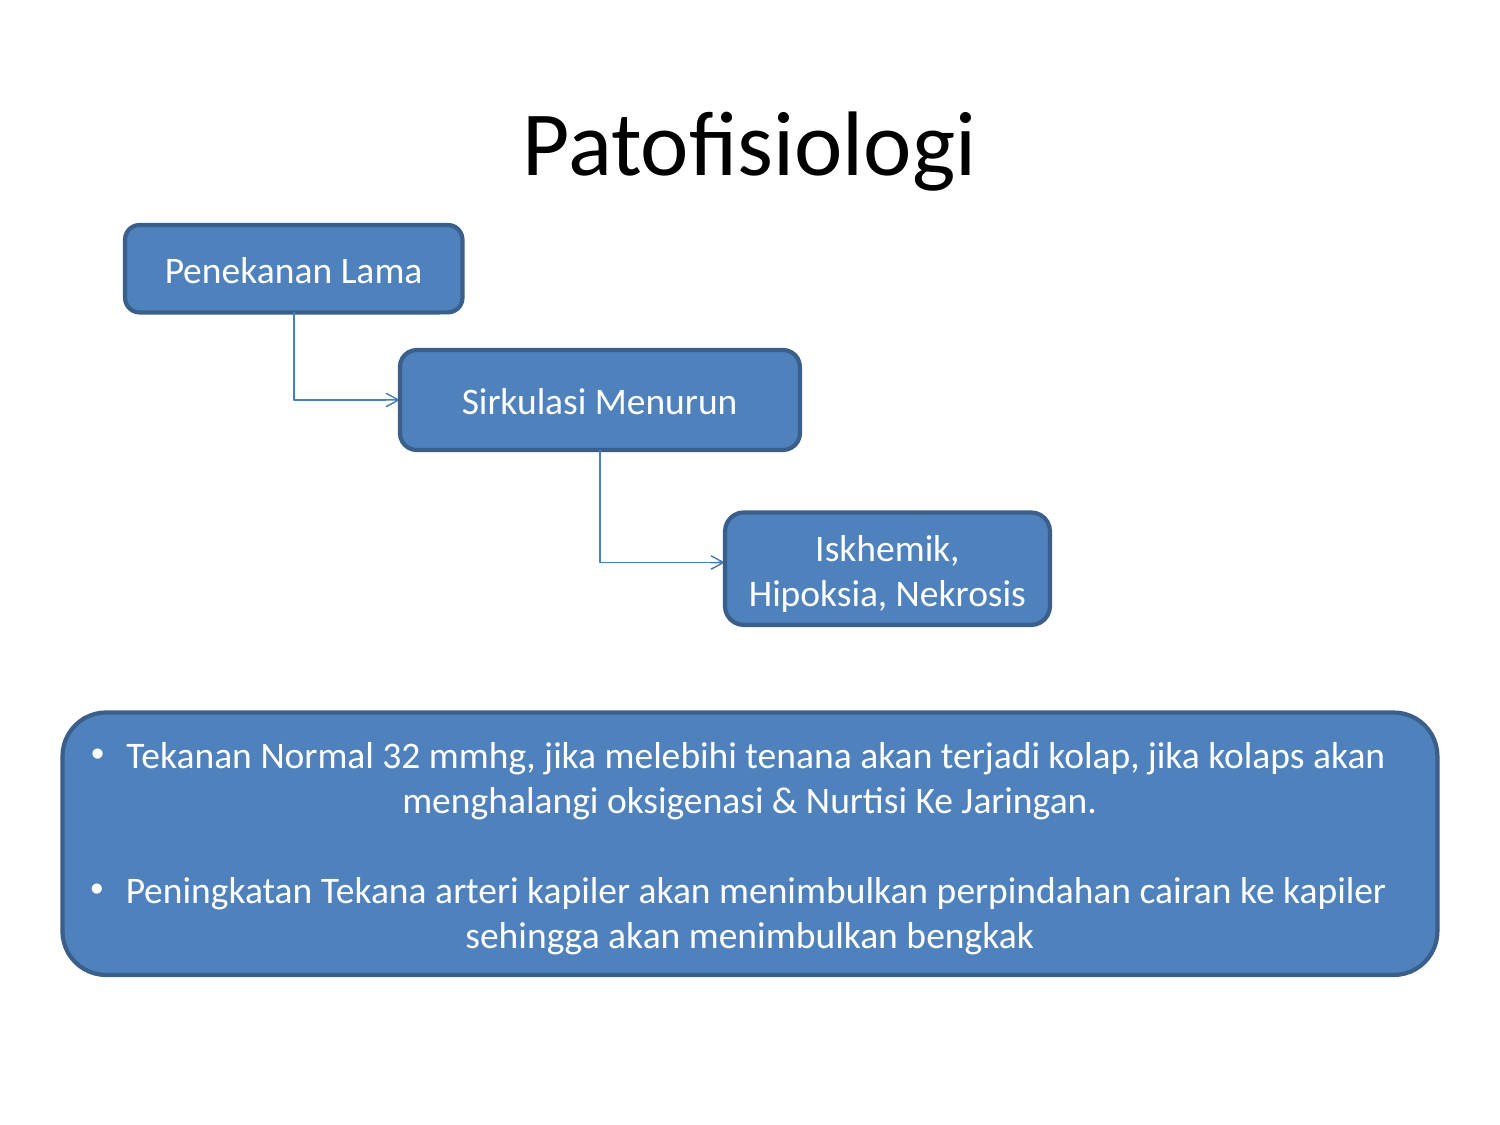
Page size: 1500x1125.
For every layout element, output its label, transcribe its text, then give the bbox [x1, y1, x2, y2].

title Patofisiologi [75, 45, 1425, 233]
text_box Sirkulasi Menurun [397, 347, 803, 453]
text_box Iskhemik, Hipoksia, Nekrosis [722, 510, 1053, 628]
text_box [605, 443, 719, 569]
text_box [302, 302, 391, 410]
text_box Penekanan Lama [122, 222, 465, 315]
text_box Tekanan Normal 32 mmhg, jika melebihi tenana akan terjadi kolap, jika kolaps akan menghalangi oksigenasi & Nurtisi Ke Jaringan. Peningkatan Tekana arteri kapiler akan menimbulkan perpindahan cairan ke kapiler sehingga akan menimbulkan bengkak [60, 710, 1440, 978]
